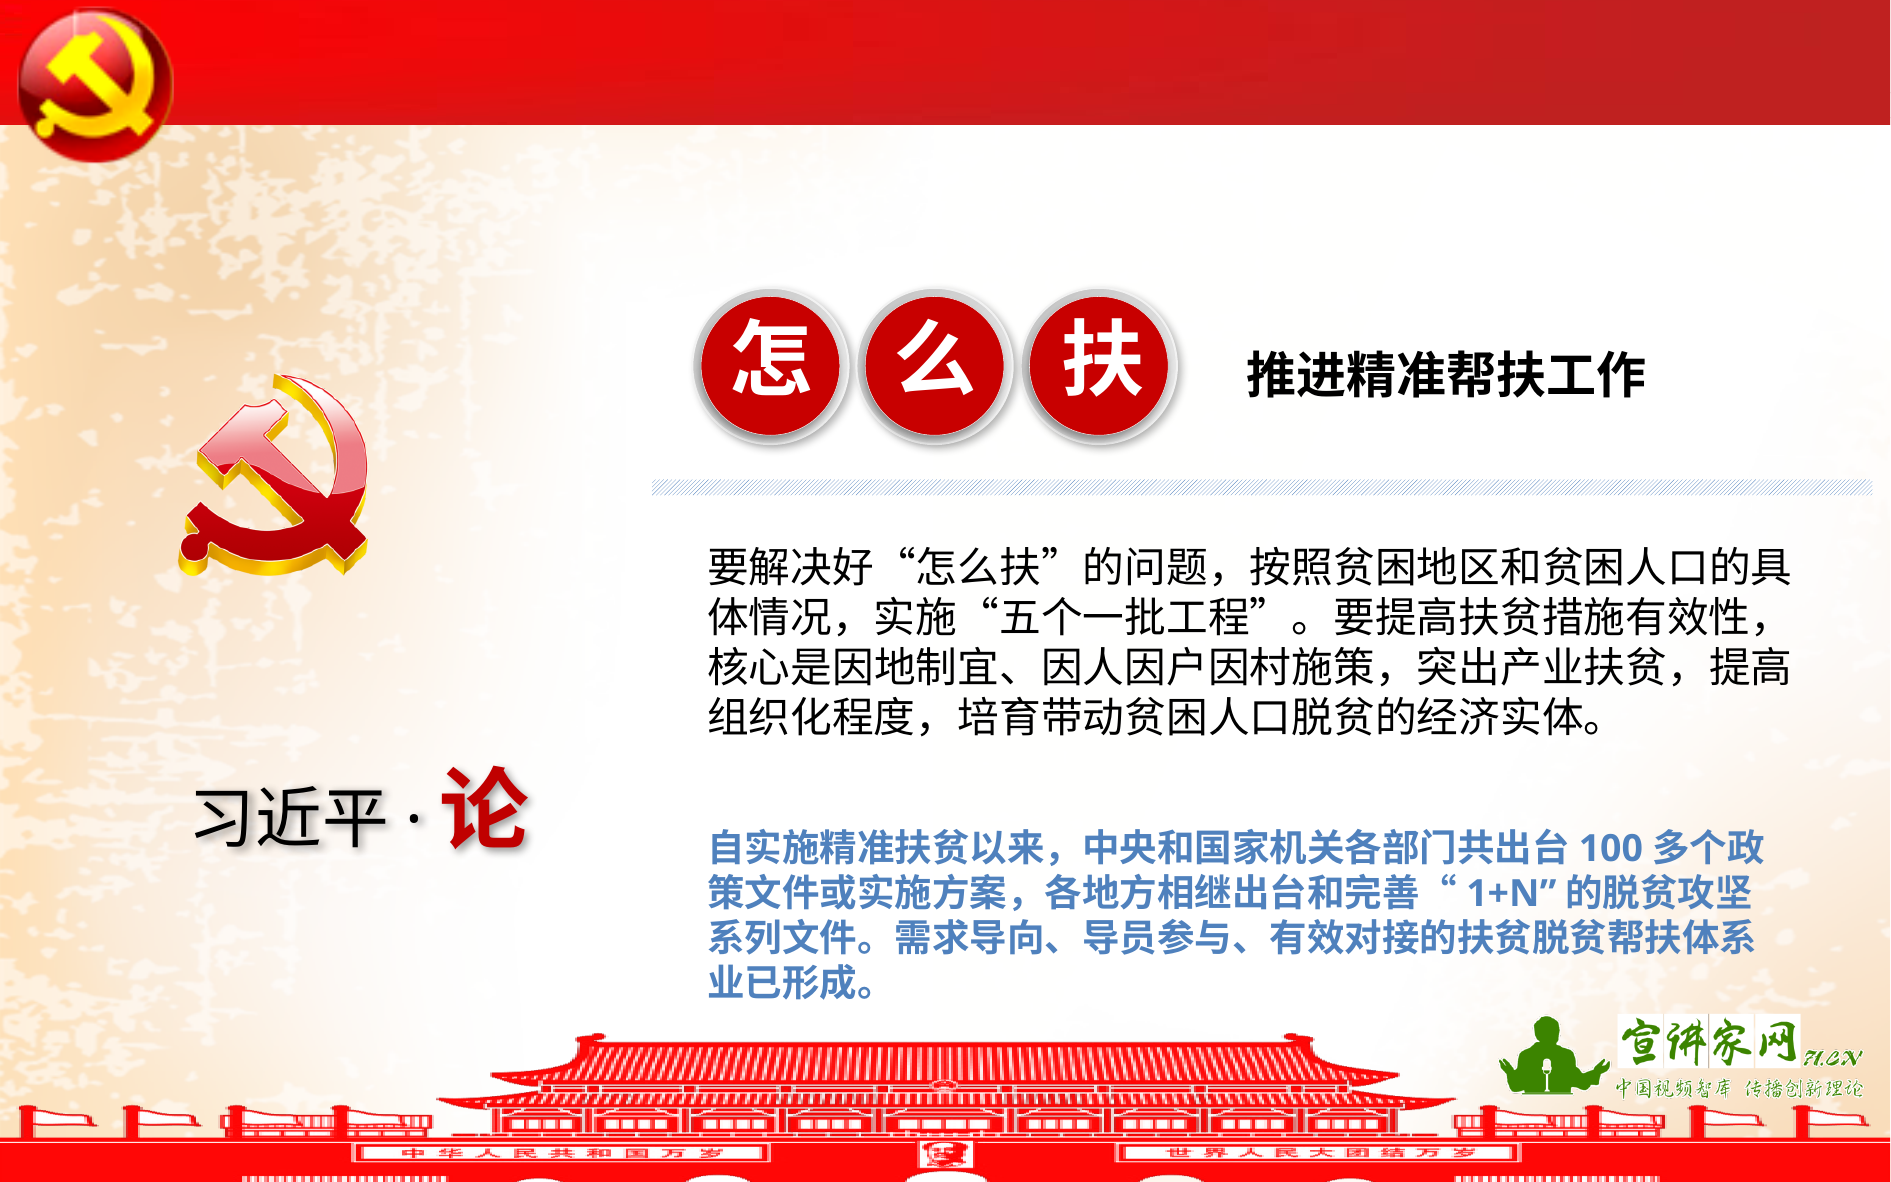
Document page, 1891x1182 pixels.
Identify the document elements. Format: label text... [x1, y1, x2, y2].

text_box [1020, 287, 1178, 445]
picture [0, 0, 1891, 1182]
text_box 要解决好“怎么扶”的问题，按照贫困地区和贫困人口的具体情况，实施“五个一批工程”。要提高扶贫措施有效性，核心是因地制宜、因人因户因村施策，突出产业扶贫，提高组织化程度，培育带动贫困人口脱贫的经济实体。 [687, 531, 1848, 752]
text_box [692, 287, 849, 445]
text_box 习近平·论 [168, 742, 549, 871]
text_box [650, 477, 1874, 497]
text_box 自实施精准扶贫以来，中央和国家机关各部门共出台100多个政策文件或实施方案，各地方相继出台和完善“1+N”的脱贫攻坚系列文件。需求导向、导员参与、有效对接的扶贫脱贫帮扶体系业已形成。 [687, 813, 1801, 1014]
text_box 推进精准帮扶工作 [1226, 333, 1821, 414]
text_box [856, 287, 1013, 445]
